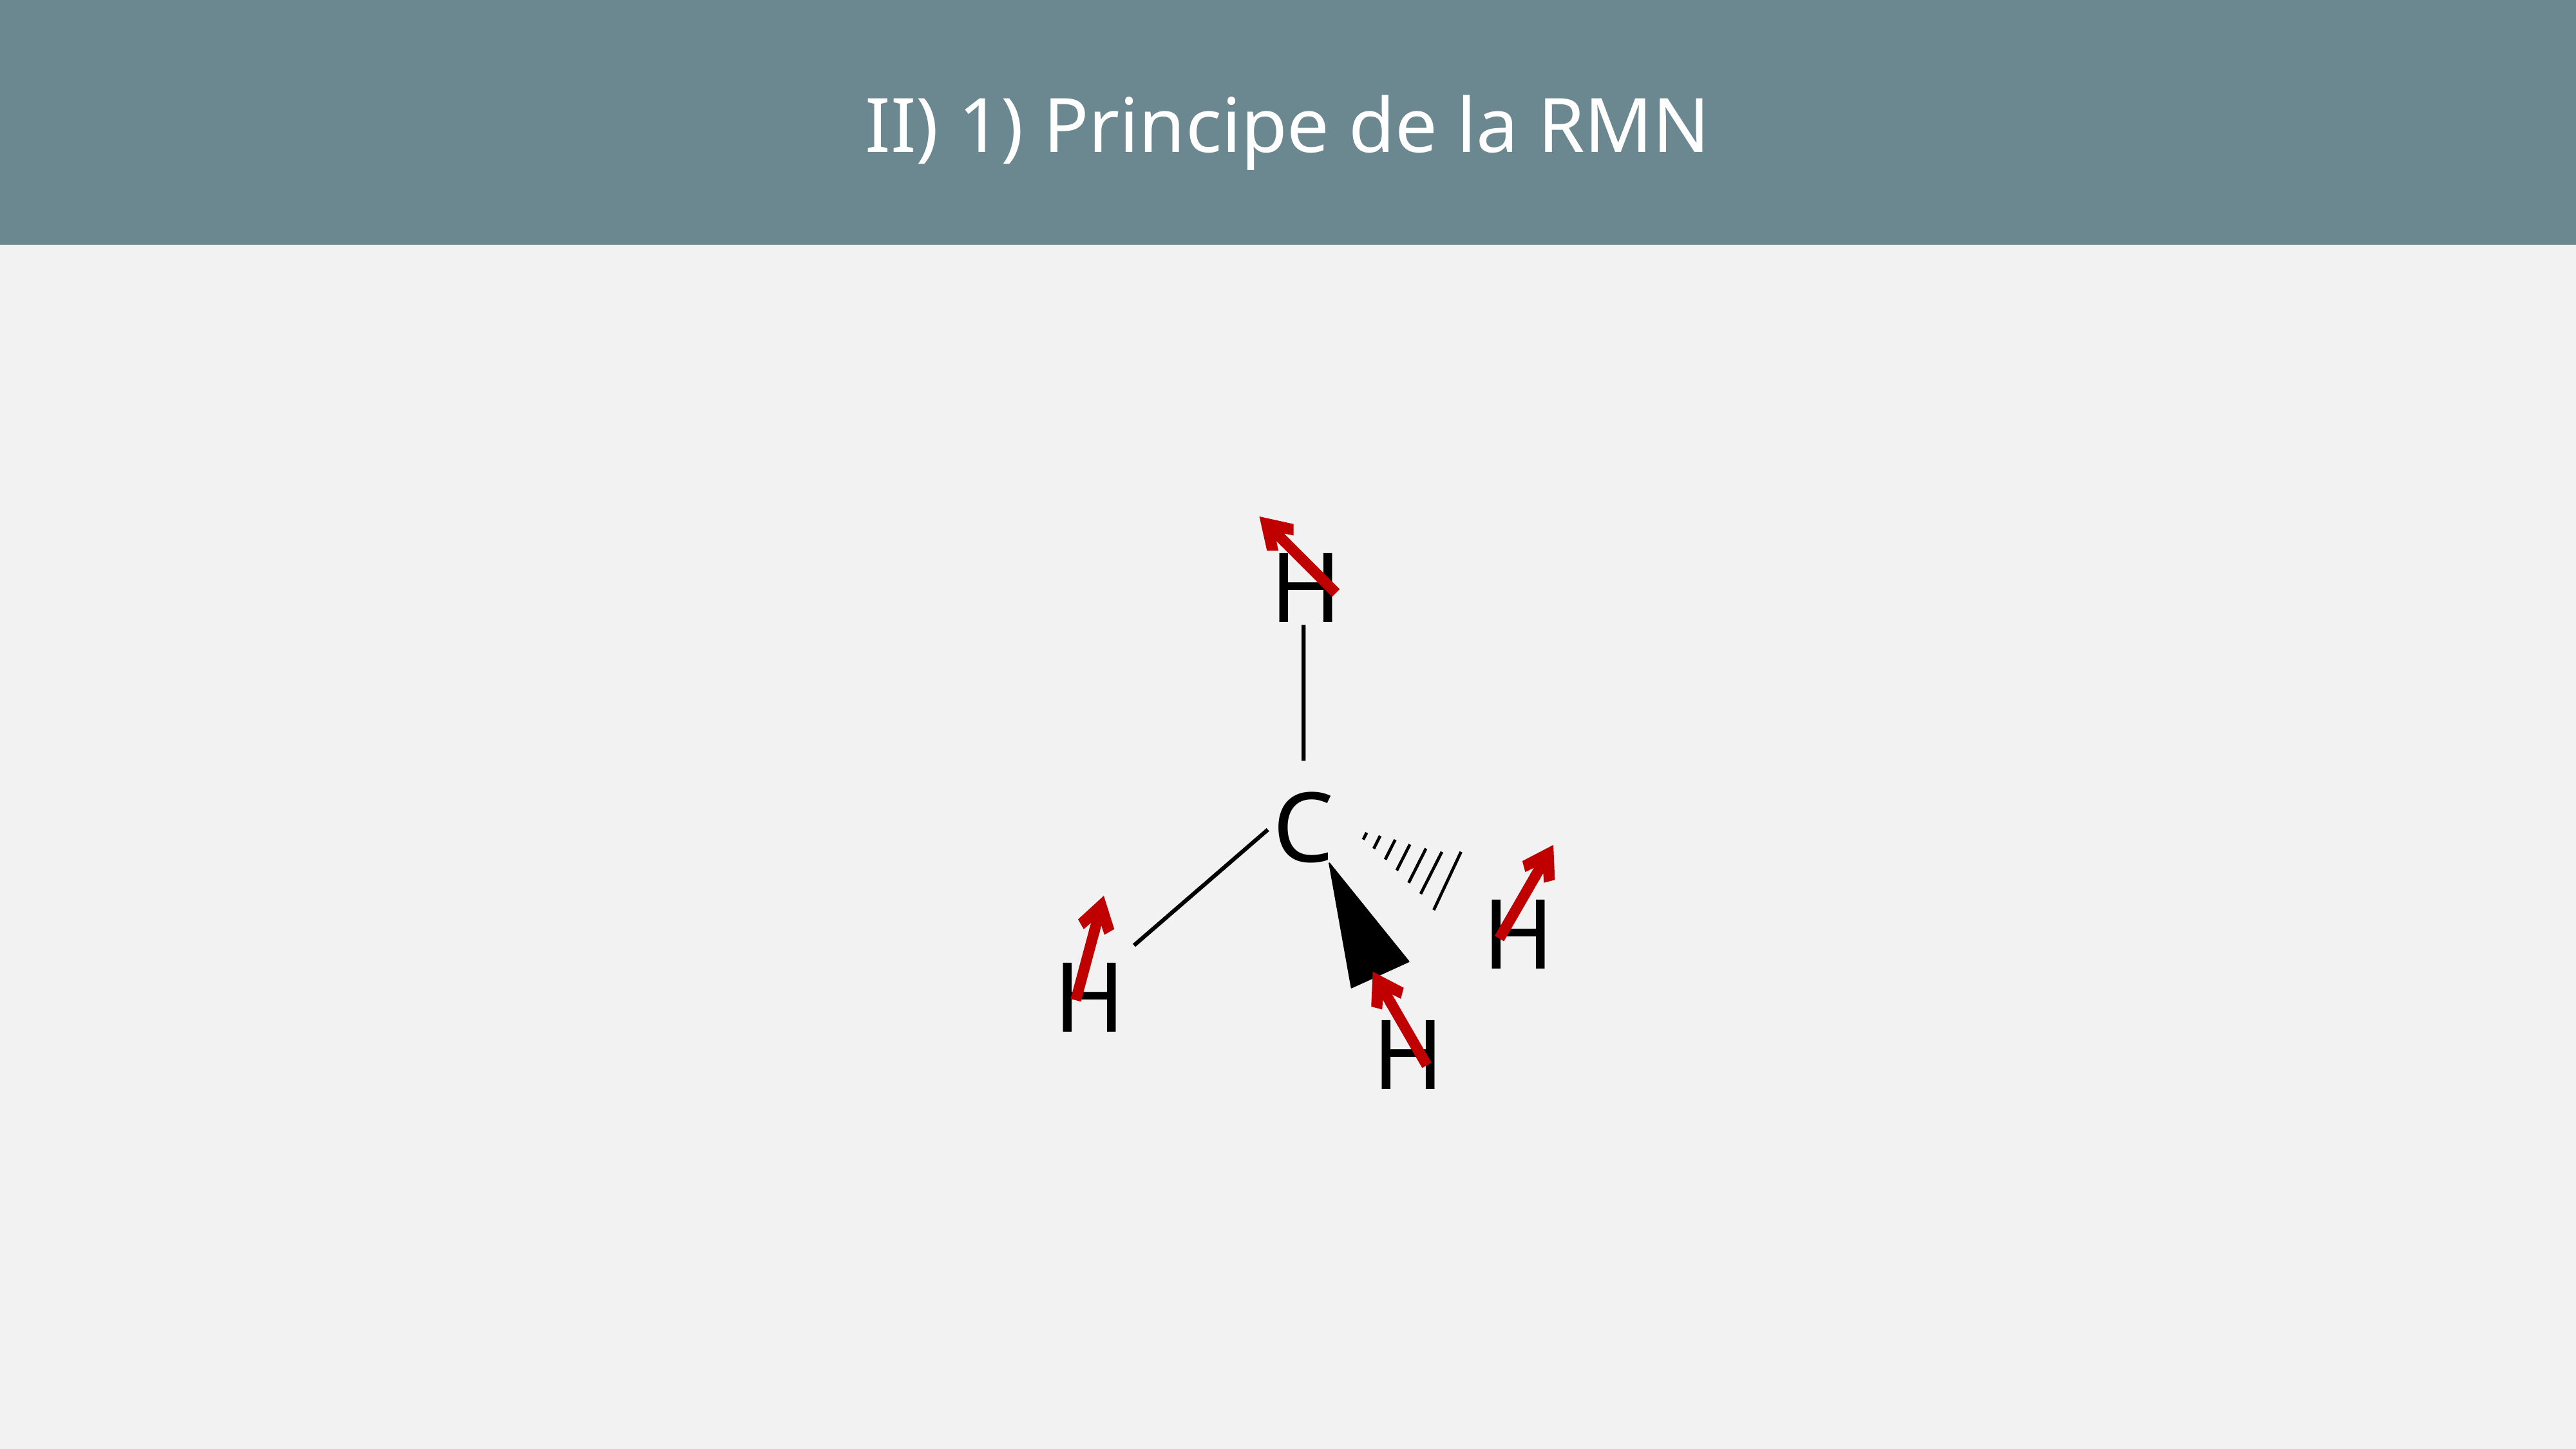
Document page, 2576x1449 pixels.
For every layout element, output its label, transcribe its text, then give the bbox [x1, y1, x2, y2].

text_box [1133, 829, 1268, 945]
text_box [1374, 835, 1381, 849]
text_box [1385, 839, 1396, 860]
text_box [1396, 844, 1410, 871]
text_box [1420, 851, 1434, 895]
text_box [1434, 851, 1461, 910]
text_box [1363, 832, 1367, 840]
text_box C [1264, 761, 1344, 886]
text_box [1408, 848, 1426, 883]
text_box [1329, 862, 1410, 989]
text_box H [1363, 987, 1454, 1113]
text_box H [1260, 521, 1352, 647]
text_box H [1044, 931, 1135, 1056]
text_box H [1473, 867, 1564, 993]
text_box II) 1) Principe de la RMN [0, 0, 2576, 245]
